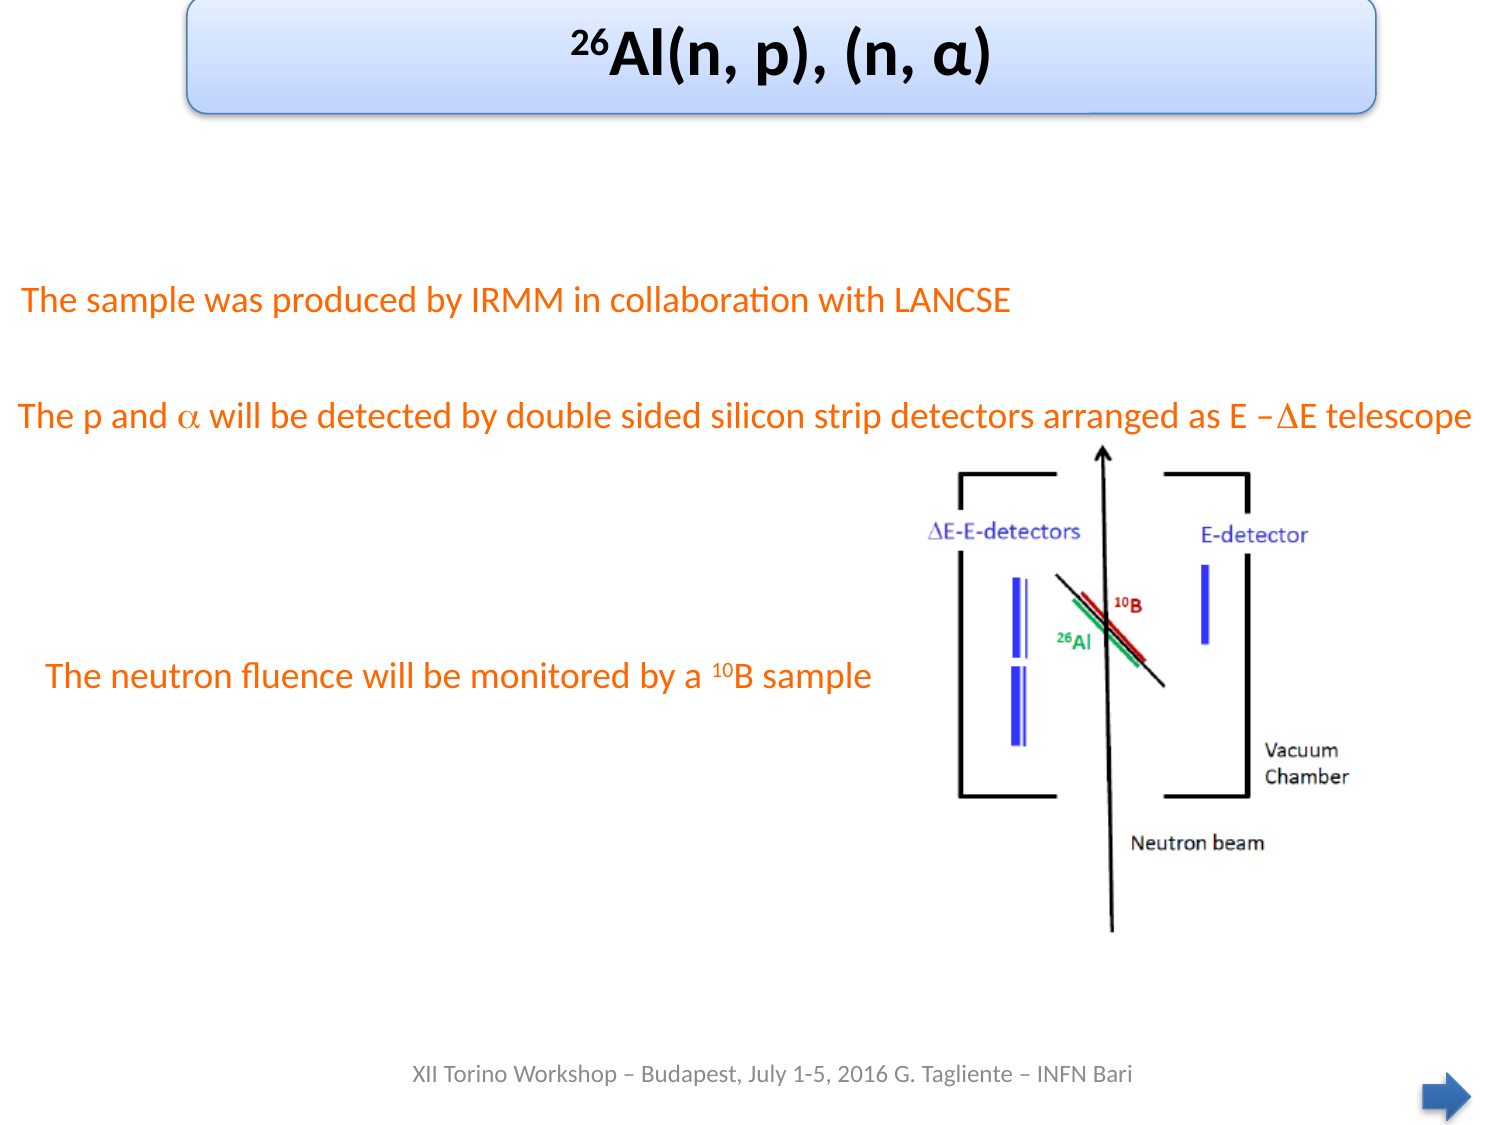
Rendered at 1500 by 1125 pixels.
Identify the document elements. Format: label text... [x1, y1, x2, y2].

text_box 26Al(n, p), (n, α) [186, 0, 1377, 115]
text_box The p and a will be detected by double sided silicon strip detectors arranged as E –DE telescope [2, 383, 1488, 444]
text_box The neutron fluence will be monitored by a 10B sample [30, 643, 874, 704]
picture [879, 444, 1383, 955]
text_box The sample was produced by IRMM in collaboration with LANCSE [6, 267, 1028, 327]
footer XII Torino Workshop – Budapest, July 1-5, 2016 G. Tagliente – INFN Bari [395, 1042, 1152, 1103]
text_box [1422, 1072, 1472, 1122]
